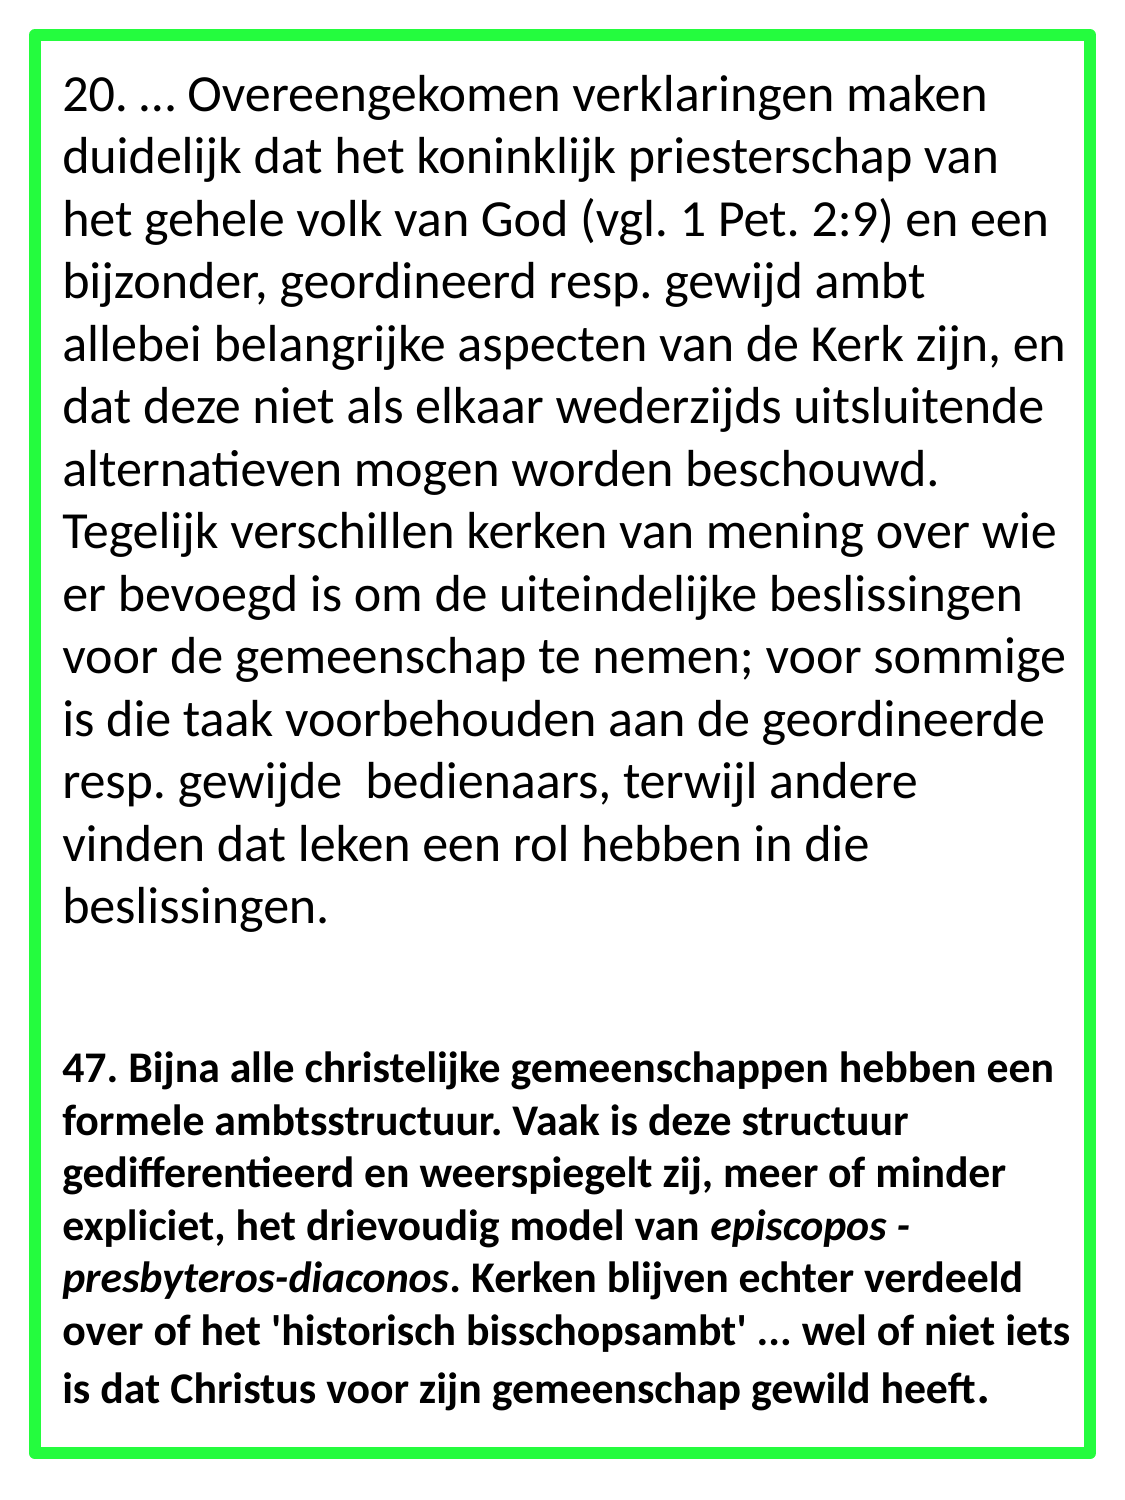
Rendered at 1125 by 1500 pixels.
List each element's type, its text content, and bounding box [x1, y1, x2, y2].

list [35, 35, 1090, 1454]
slide_number 21 [806, 1422, 1069, 1471]
text_box 20. … Overeengekomen verklaringen maken duidelijk dat het koninklijk priesterschap van het gehele volk van God (vgl. 1 Pet. 2:9) en een bijzonder, geordineerd resp. gewijd ambt allebei belangrijke aspecten van de Kerk zijn, en dat deze niet als elkaar wederzijds uitsluitende alternatieven mogen worden beschouwd. Tegelijk verschillen kerken van mening over wie er bevoegd is om de uiteindelijke beslissingen voor de gemeenschap te nemen; voor sommige is die taak voorbehouden aan de geordineerde resp. gewijde bedienaars, terwijl andere vinden dat leken een rol hebben in die beslissingen. 47. Bijna alle christelijke gemeenschappen hebben een formele ambtsstructuur. Vaak is deze structuur gedifferentieerd en weerspiegelt zij, meer of minder expliciet, het drievoudig model van episcopos -presbyteros-diaconos. Kerken blijven echter verdeeld over of het 'historisch bisschopsambt' ... wel of niet iets is dat Christus voor zijn gemeenschap gewild heeft. [47, 51, 1088, 1422]
